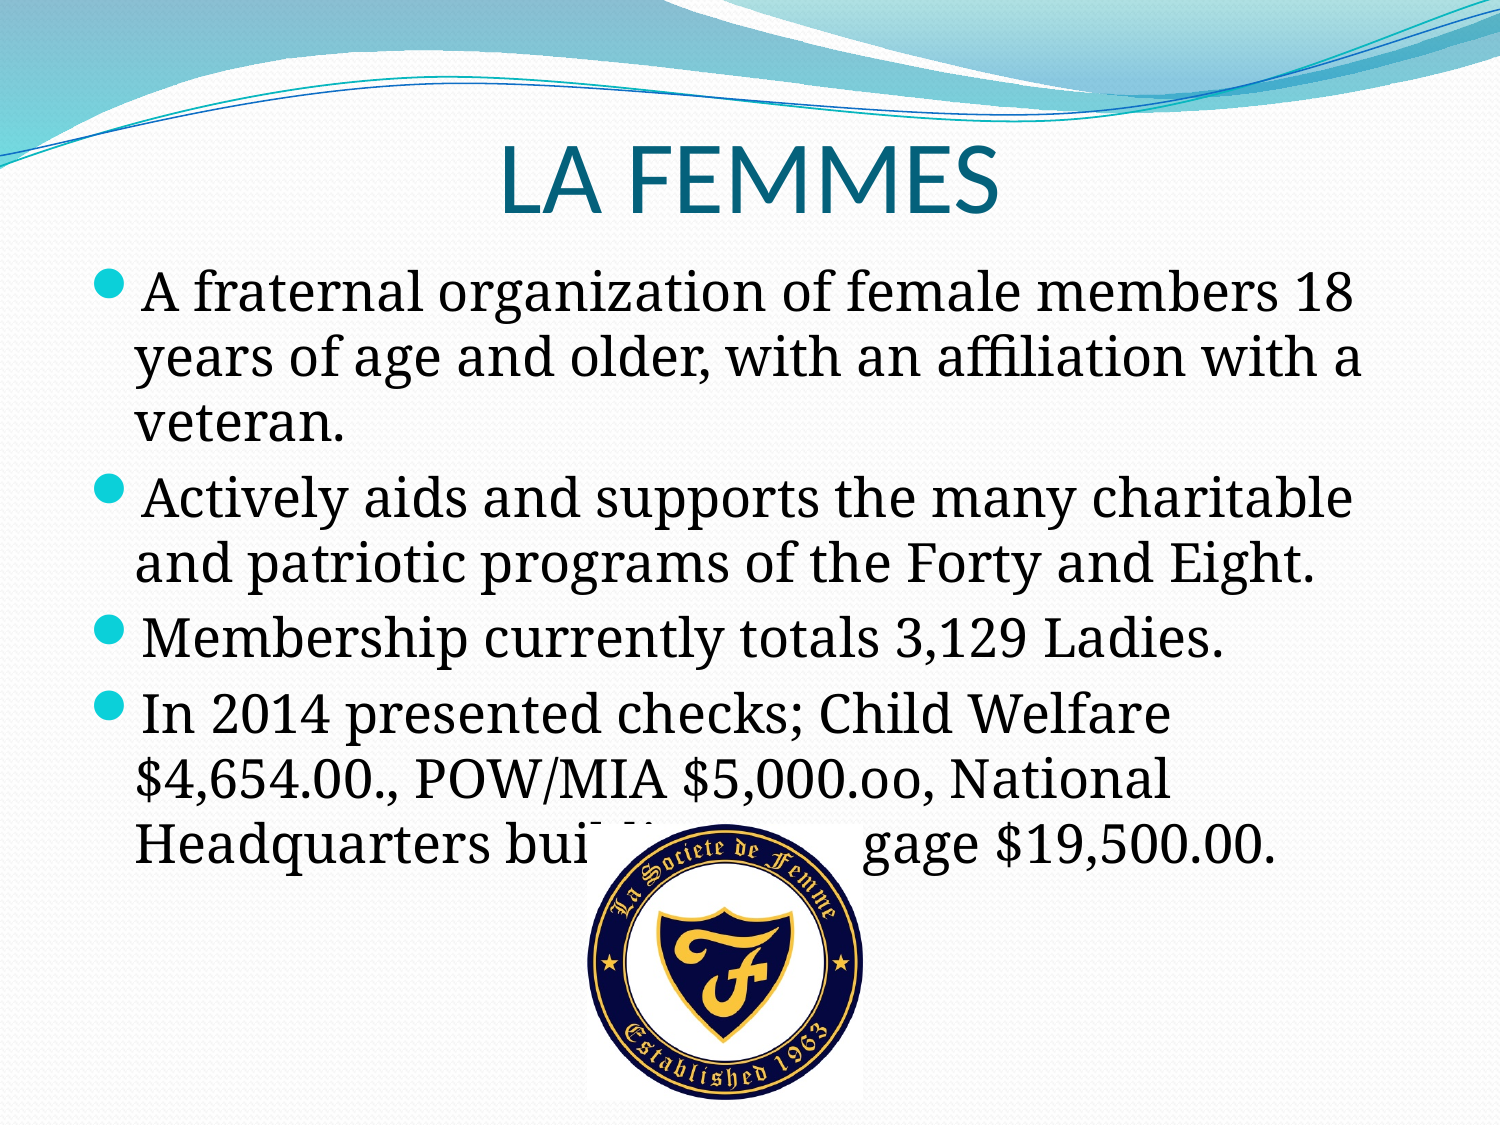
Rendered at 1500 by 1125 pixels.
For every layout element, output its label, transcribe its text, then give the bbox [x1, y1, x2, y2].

list A fraternal organization of female members 18 years of age and older, with an affiliation with a veteran. Actively aids and supports the many charitable and patriotic programs of the Forty and Eight. Membership currently totals 3,129 Ladies. In 2014 presented checks; Child Welfare $4,654.00., POW/MIA $5,000.oo, National Headquarters building mortgage $19,500.00. [75, 249, 1425, 1038]
picture [587, 824, 863, 1101]
title LA FEMMES [75, 99, 1425, 235]
